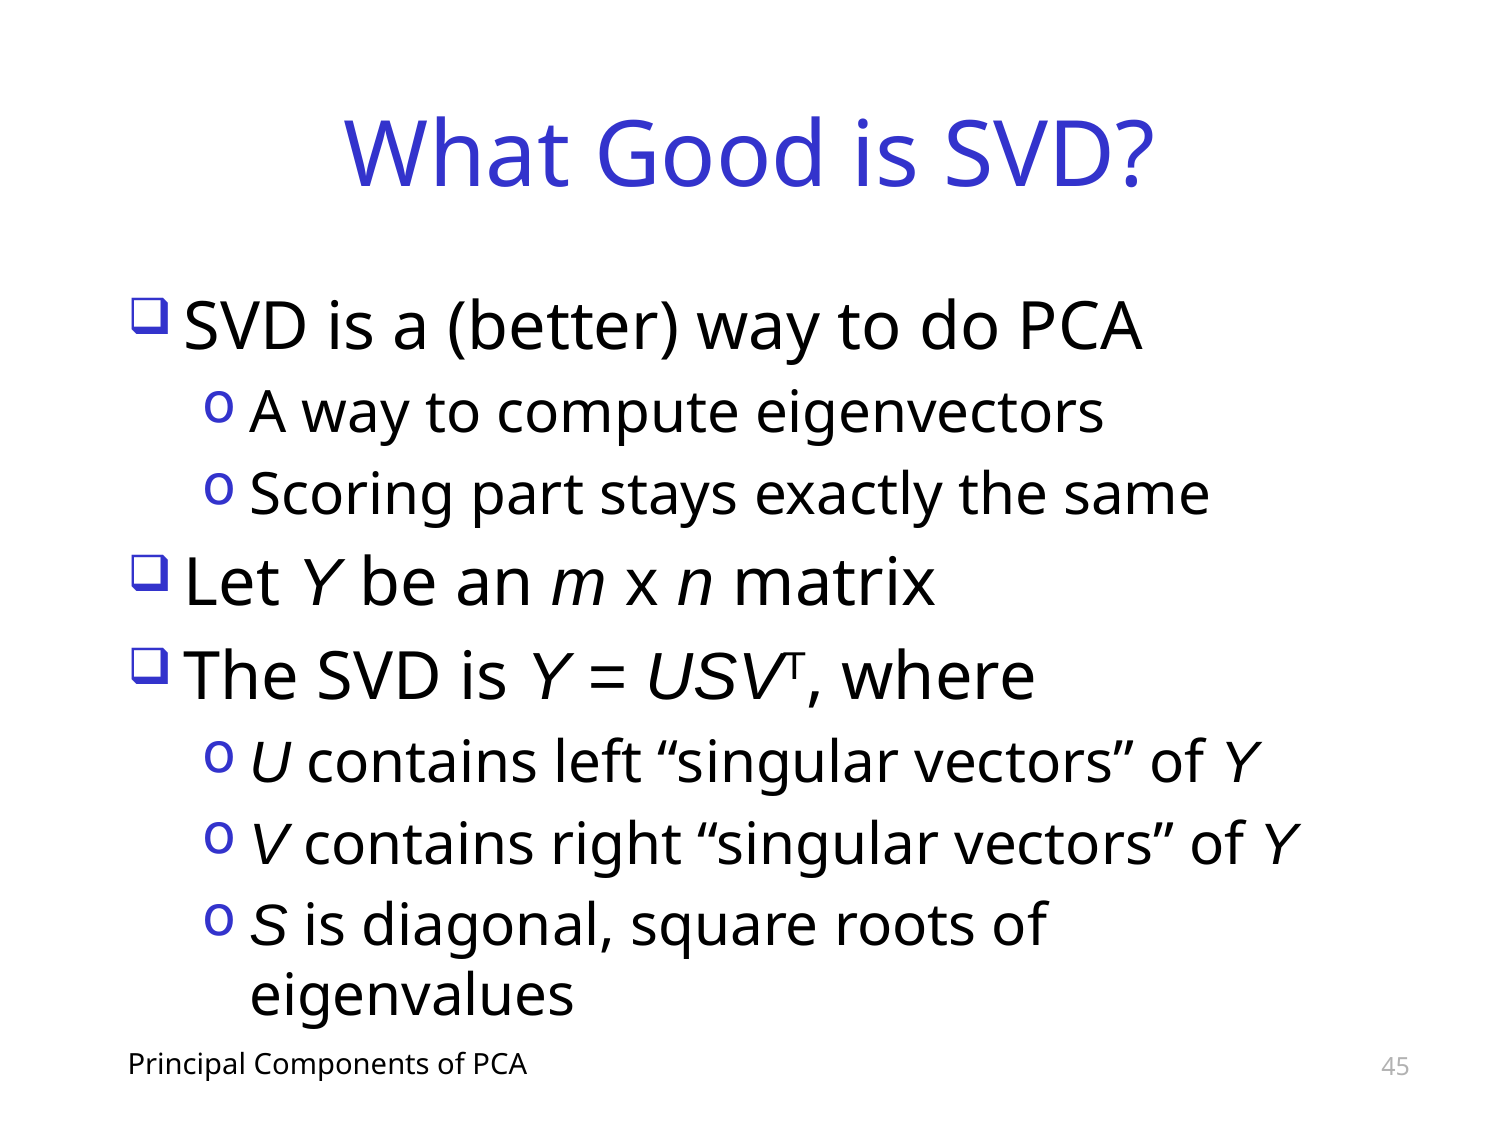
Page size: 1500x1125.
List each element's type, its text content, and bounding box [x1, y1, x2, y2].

title What Good is SVD? [99, 62, 1401, 238]
slide_number 45 [1074, 1037, 1425, 1098]
footer Principal Components of PCA [112, 1037, 776, 1101]
list SVD is a (better) way to do PCA A way to compute eigenvectors Scoring part stays exactly the same Let Y be an m x n matrix The SVD is Y = USVT, where U contains left “singular vectors” of Y V contains right “singular vectors” of Y S is diagonal, square roots of eigenvalues [112, 274, 1401, 1001]
